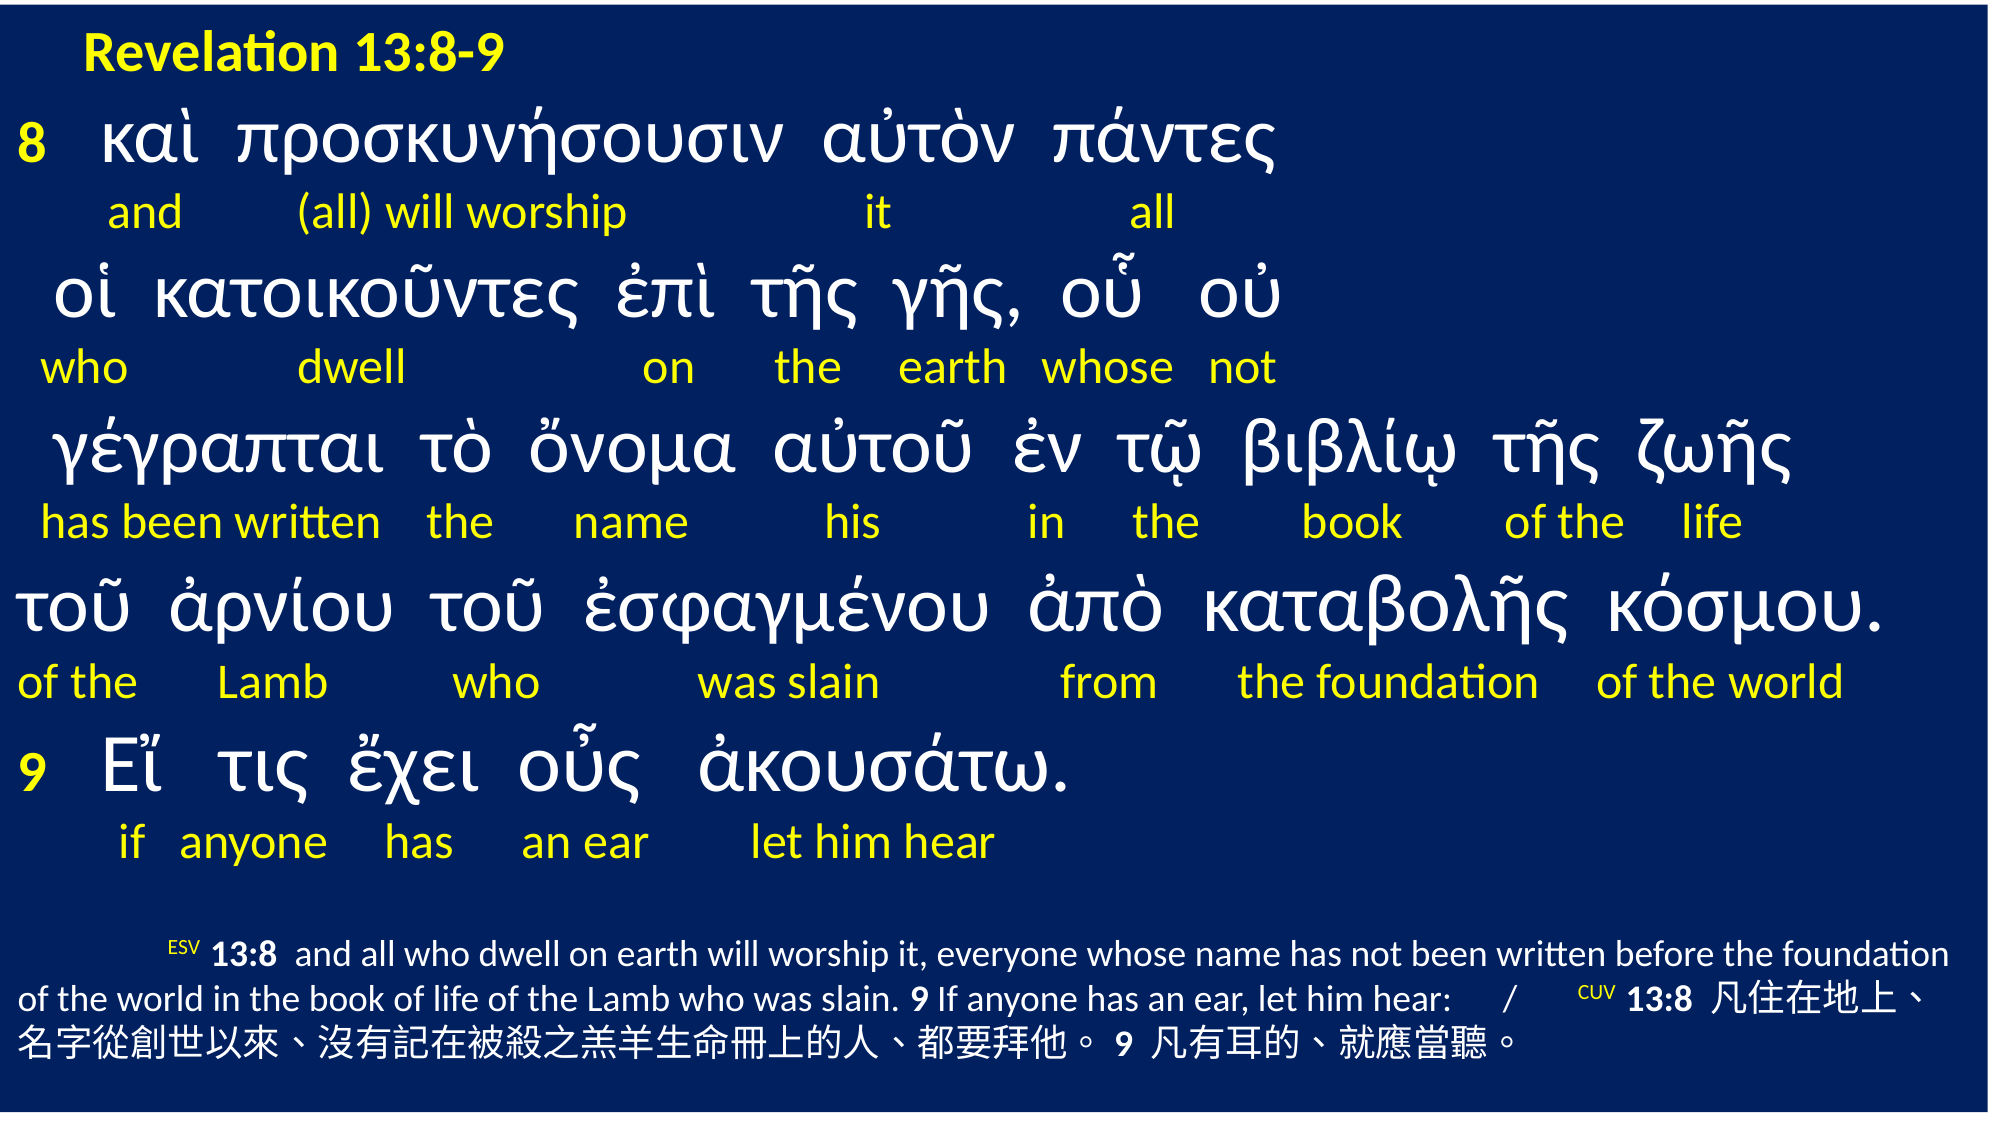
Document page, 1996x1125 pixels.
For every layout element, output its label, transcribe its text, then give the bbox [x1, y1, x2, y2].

text_box Revelation 13:8-9 8 καὶ προσκυνήσουσιν αὐτὸν πάντες and (all) will worship it all οἱ κατοικοῦντες ἐπὶ τῆς γῆς, οὗ οὐ who dwell on the earth whose not γέγραπται τὸ ὄνομα αὐτοῦ ἐν τῷ βιβλίῳ τῆς ζωῆς has been written the name his in the book of the life τοῦ ἀρνίου τοῦ ἐσφαγμένου ἀπὸ καταβολῆς κόσμου. of the Lamb who was slain from the foundation of the world 9 Εἴ τις ἔχει οὖς ἀκουσάτω. if anyone has an ear let him hear ESV 13:8 and all who dwell on earth will worship it, everyone whose name has not been written before the foundation of the world in the book of life of the Lamb who was slain. 9 If anyone has an ear, let him hear: / CUV 13:8 凡住在地上、名字從創世以來、沒有記在被殺之羔羊生命冊上的人、都要拜他。9 凡有耳的、就應當聽。 [0, 4, 1988, 1113]
